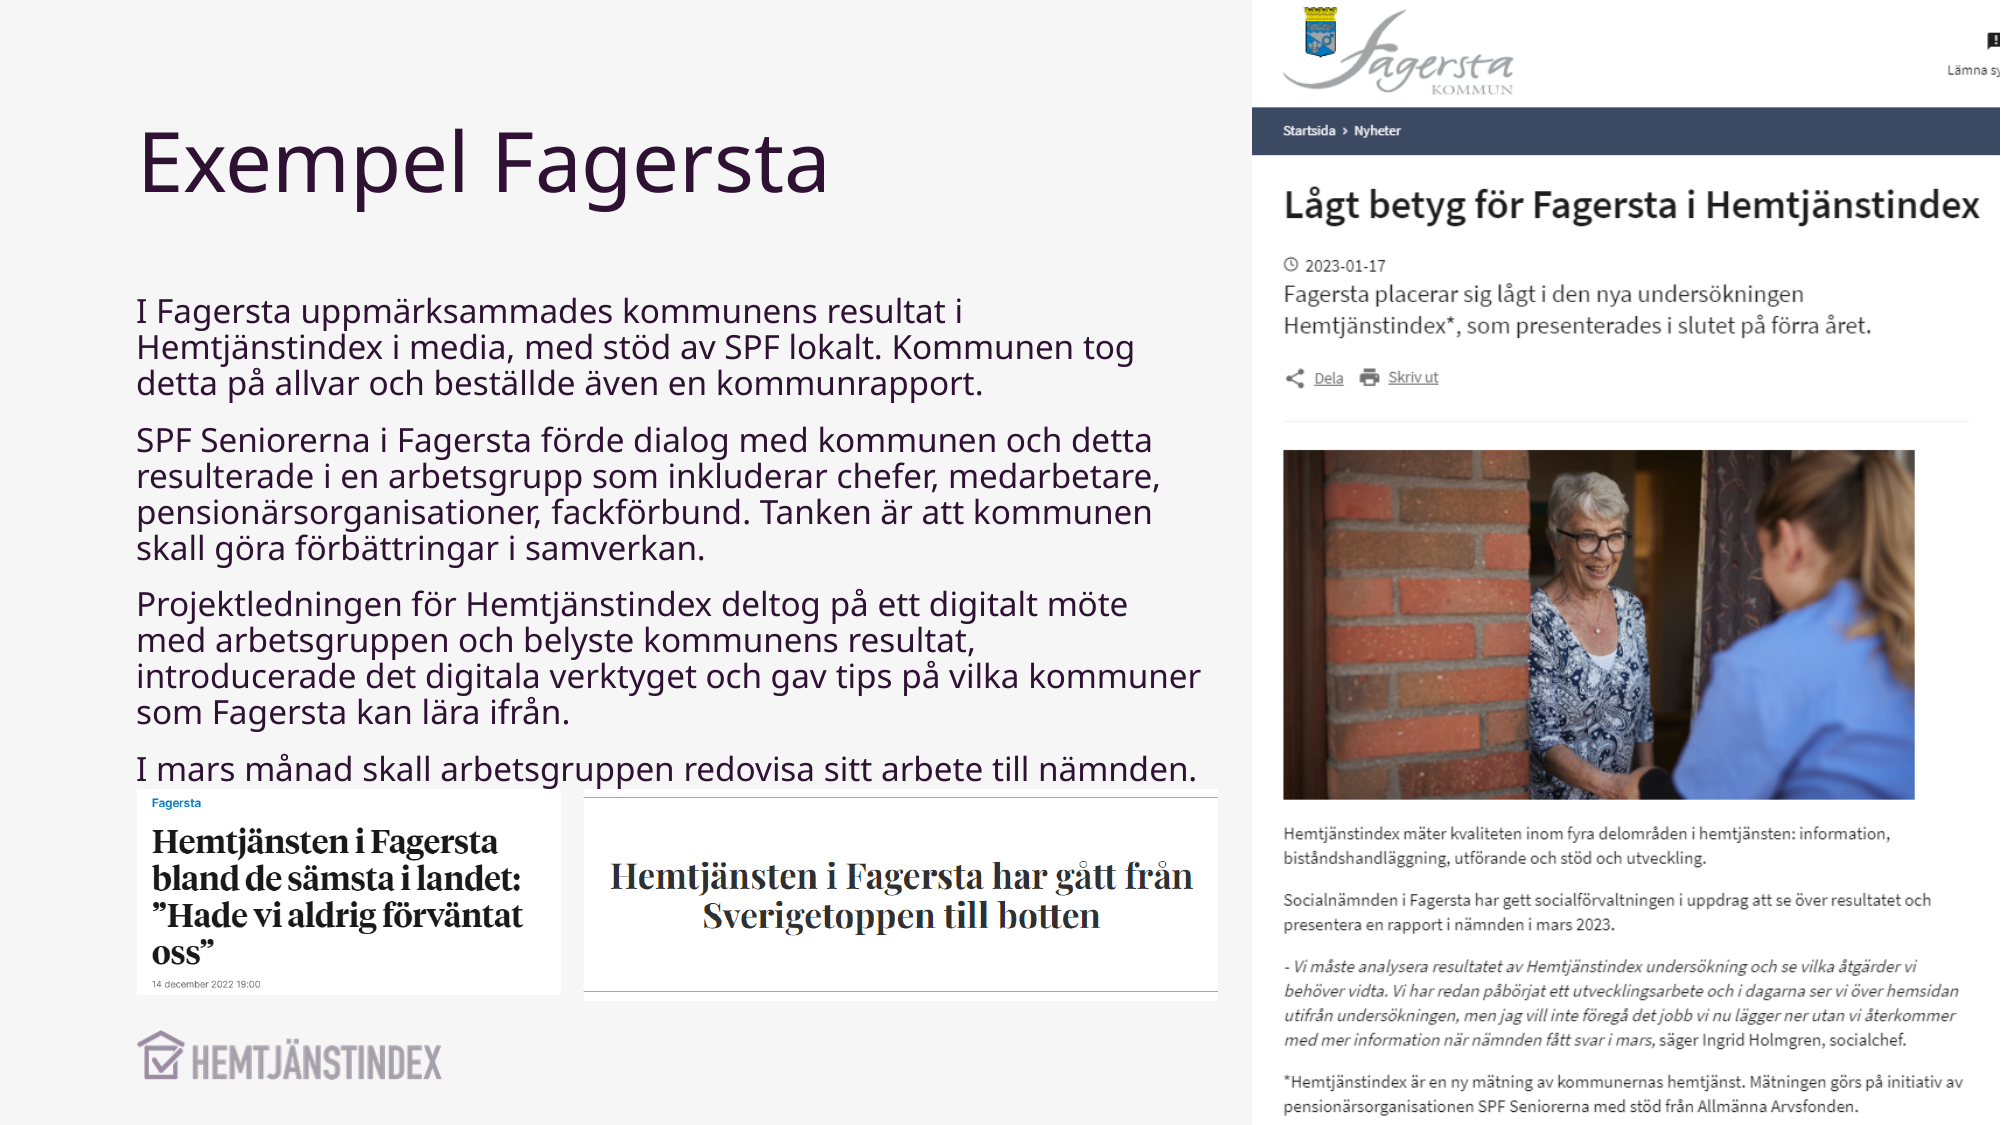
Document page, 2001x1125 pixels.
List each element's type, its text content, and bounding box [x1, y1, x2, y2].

picture [137, 789, 561, 995]
picture [137, 1030, 442, 1080]
picture [1252, 0, 2000, 1125]
picture [583, 789, 1218, 1001]
text_box I Fagersta uppmärksammades kommunens resultat i Hemtjänstindex i media, med stöd av SPF lokalt. Kommunen tog detta på allvar och beställde även en kommunrapport. SPF Seniorerna i Fagersta förde dialog med kommunen och detta resulterade i en arbetsgrupp som inkluderar chefer, medarbetare, pensionärsorganisationer, fackförbund. Tanken är att kommunen skall göra förbättringar i samverkan. Projektledningen för Hemtjänstindex deltog på ett digitalt möte med arbetsgruppen och belyste kommunens resultat, introducerade det digitala verktyget och gav tips på vilka kommuner som Fagersta kan lära ifrån. I mars månad skall arbetsgruppen redovisa sitt arbete till nämnden. [121, 287, 1218, 931]
title Exempel Fagersta [137, 63, 1252, 271]
